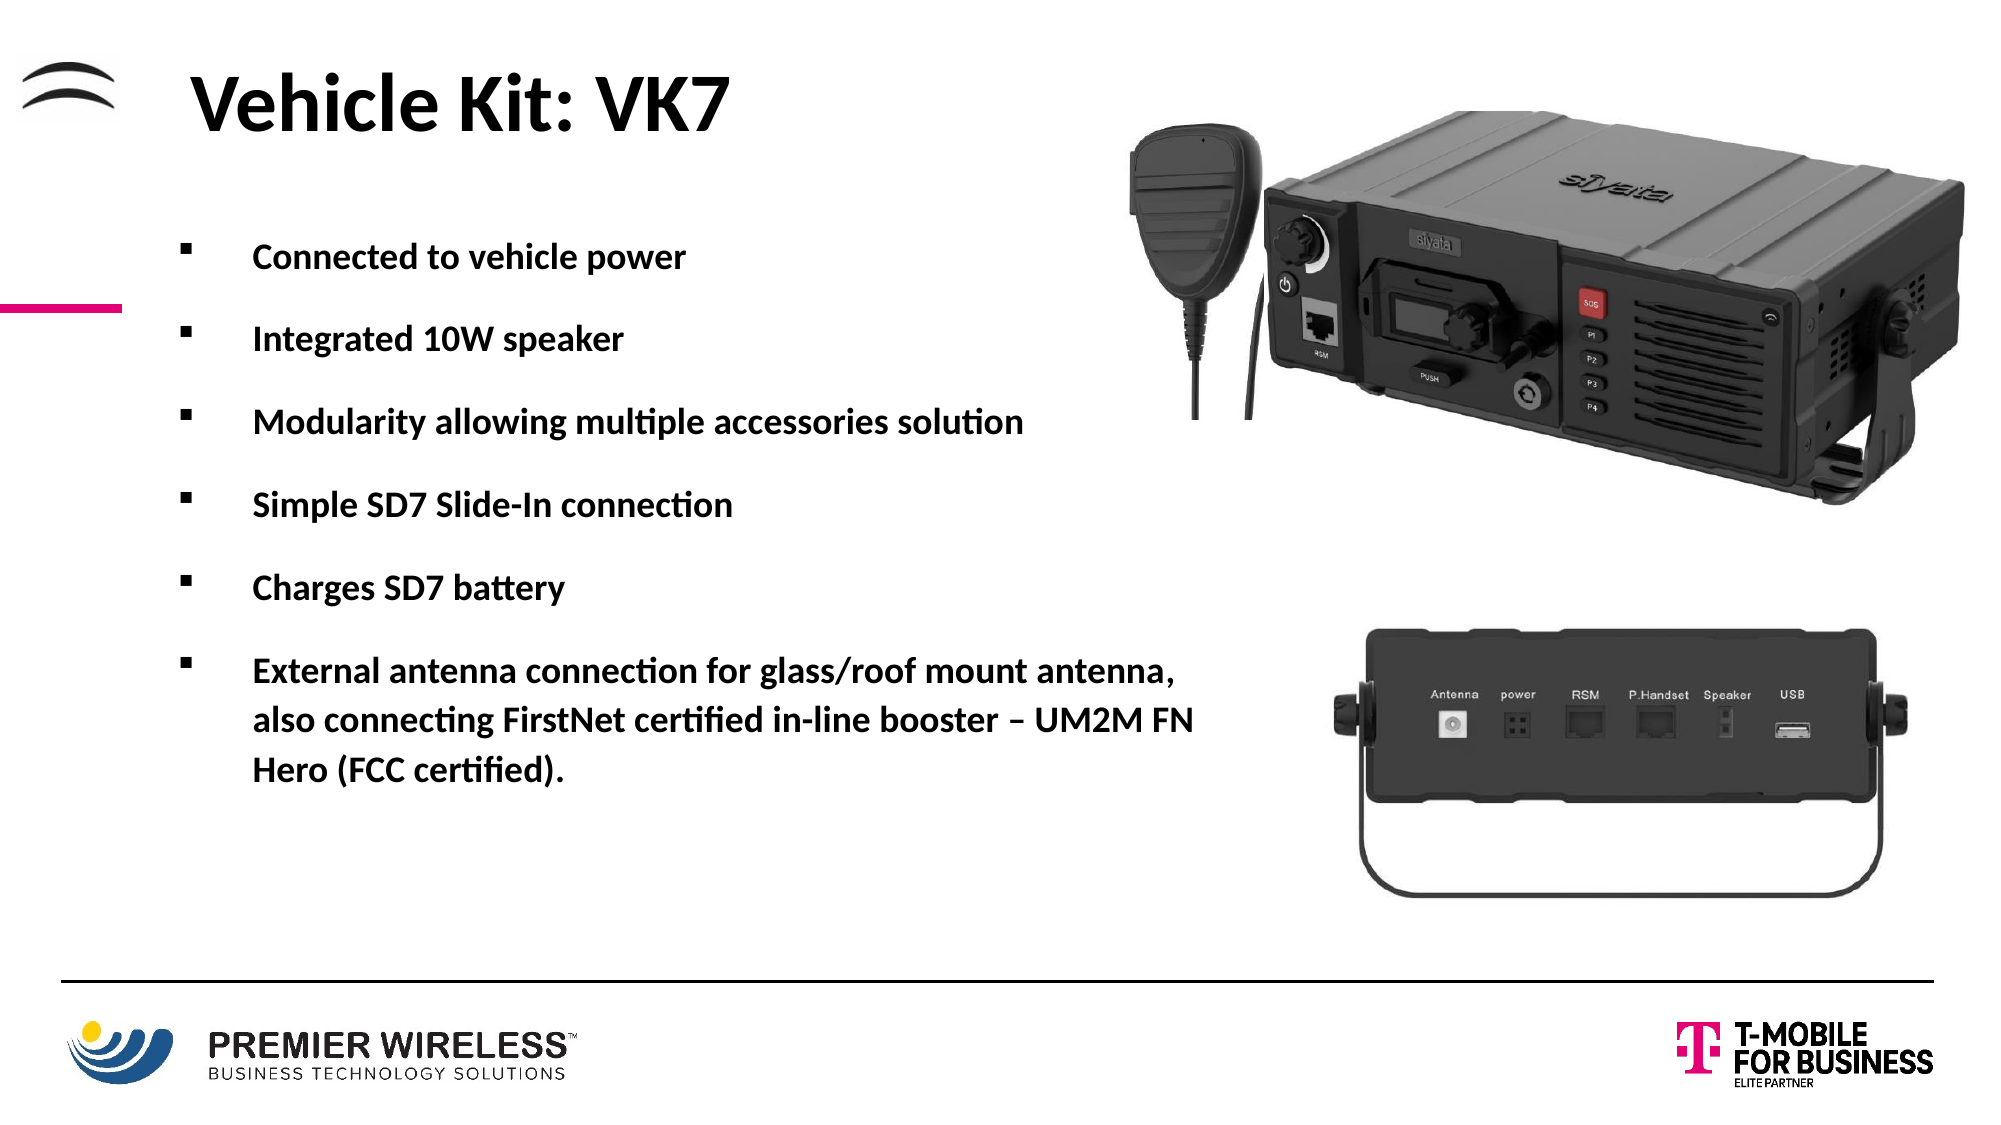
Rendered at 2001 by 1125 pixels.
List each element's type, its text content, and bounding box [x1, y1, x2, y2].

picture [1085, 56, 1984, 563]
picture [1317, 611, 1930, 915]
picture [16, 54, 120, 122]
text_box Vehicle Kit: VK7 [176, 51, 2000, 232]
text_box Connected to vehicle power Integrated 10W speaker Modularity allowing multiple accessories solution Simple SD7 Slide-In connection Charges SD7 battery External antenna connection for glass/roof mount antenna, also connecting FirstNet certified in-line booster – UM2M FN Hero (FCC certified). [157, 217, 1242, 1006]
picture [1656, 1001, 1953, 1107]
picture [67, 1021, 577, 1085]
